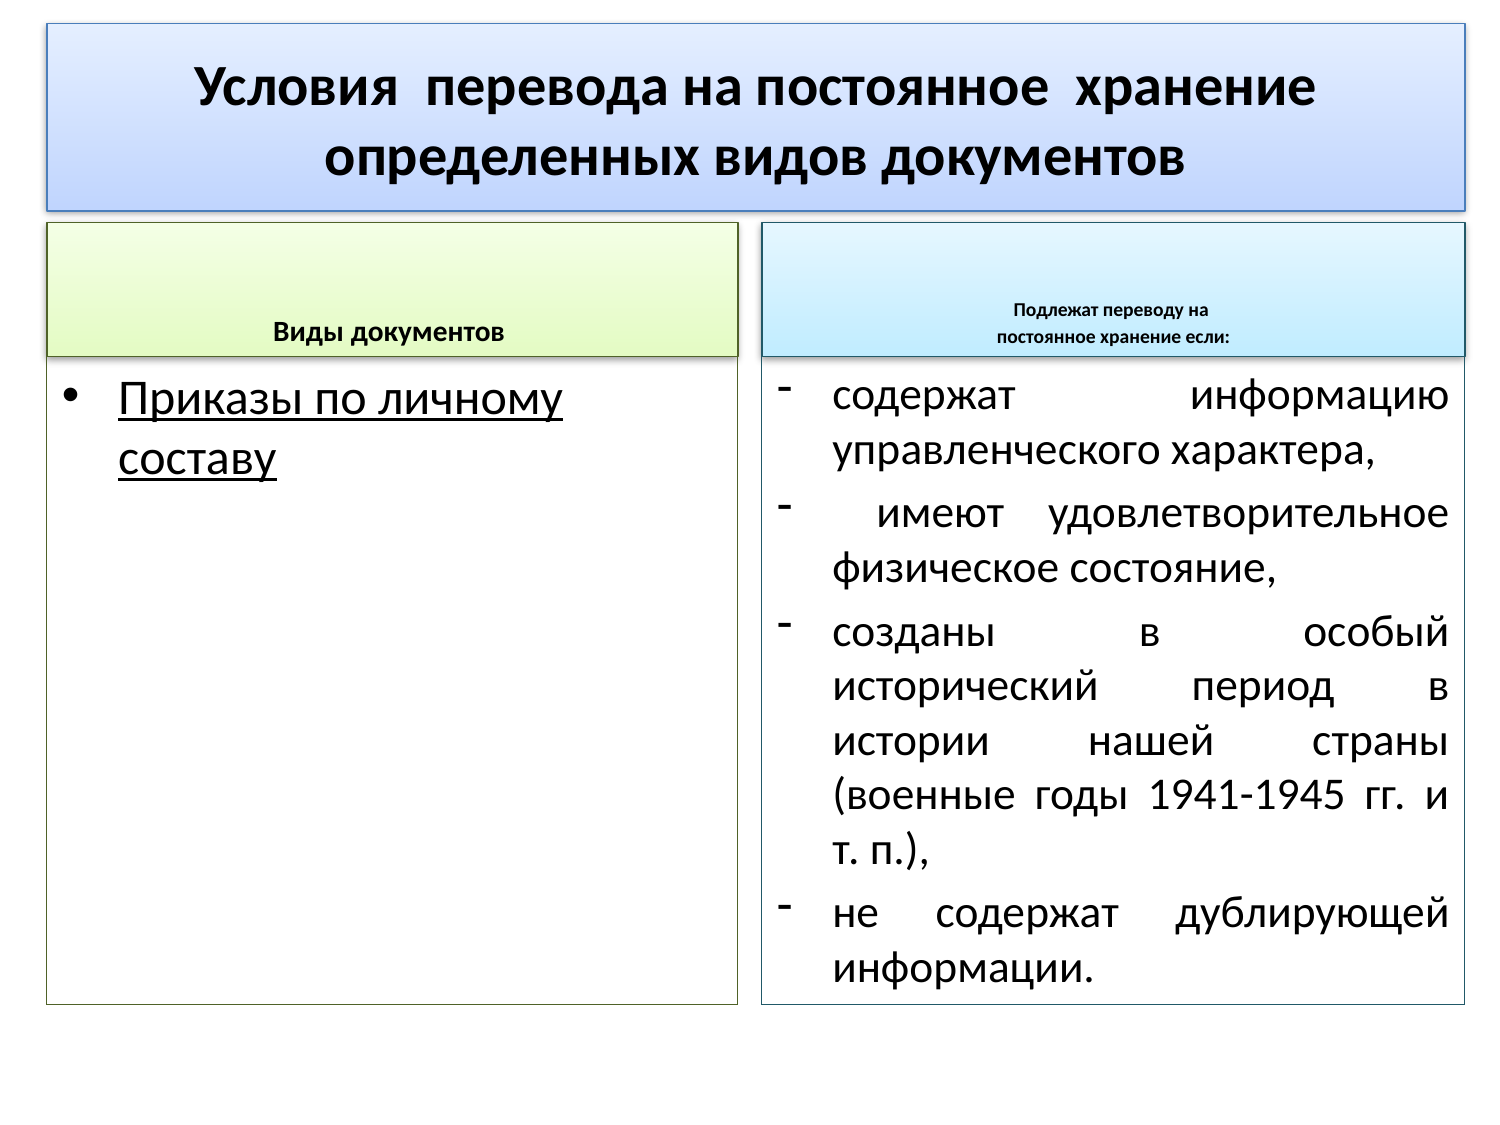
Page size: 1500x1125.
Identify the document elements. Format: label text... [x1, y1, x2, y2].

list Виды документов [46, 222, 739, 357]
list Подлежат переводу на постоянное хранение если: [761, 222, 1466, 357]
list содержат информацию управленческого характера, имеют удовлетворительное физическое состояние, созданы в особый исторический период в истории нашей страны (военные годы 1941-1945 гг. и т. п.), не содержат дублирующей информации. [761, 356, 1465, 1005]
title Условия перевода на постоянное хранение определенных видов документов [46, 23, 1466, 212]
list Приказы по личному составу [46, 356, 738, 1005]
